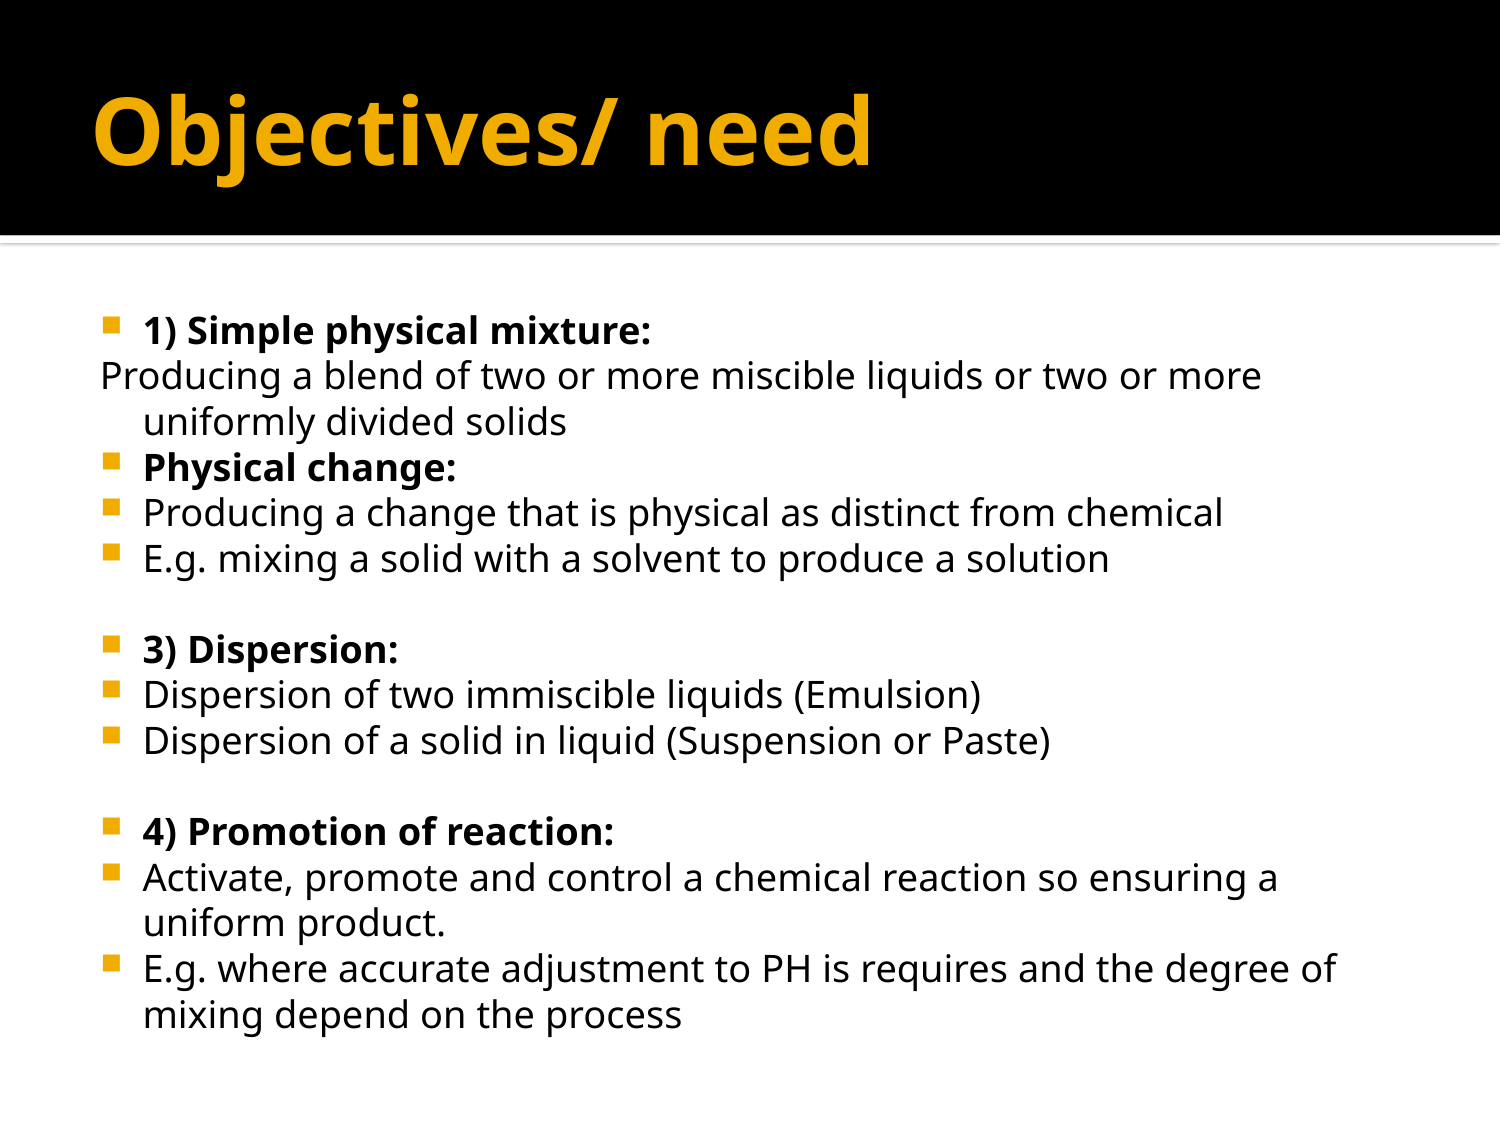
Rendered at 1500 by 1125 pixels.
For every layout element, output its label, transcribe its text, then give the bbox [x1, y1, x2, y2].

title Objectives/ need [75, 25, 1425, 231]
list 1) Simple physical mixture: Producing a blend of two or more miscible liquids or two or more uniformly divided solids Physical change: Producing a change that is physical as distinct from chemical E.g. mixing a solid with a solvent to produce a solution 3) Dispersion: Dispersion of two immiscible liquids (Emulsion) Dispersion of a solid in liquid (Suspension or Paste) 4) Promotion of reaction: Activate, promote and control a chemical reaction so ensuring a uniform product. E.g. where accurate adjustment to PH is requires and the degree of mixing depend on the process [75, 291, 1425, 1050]
